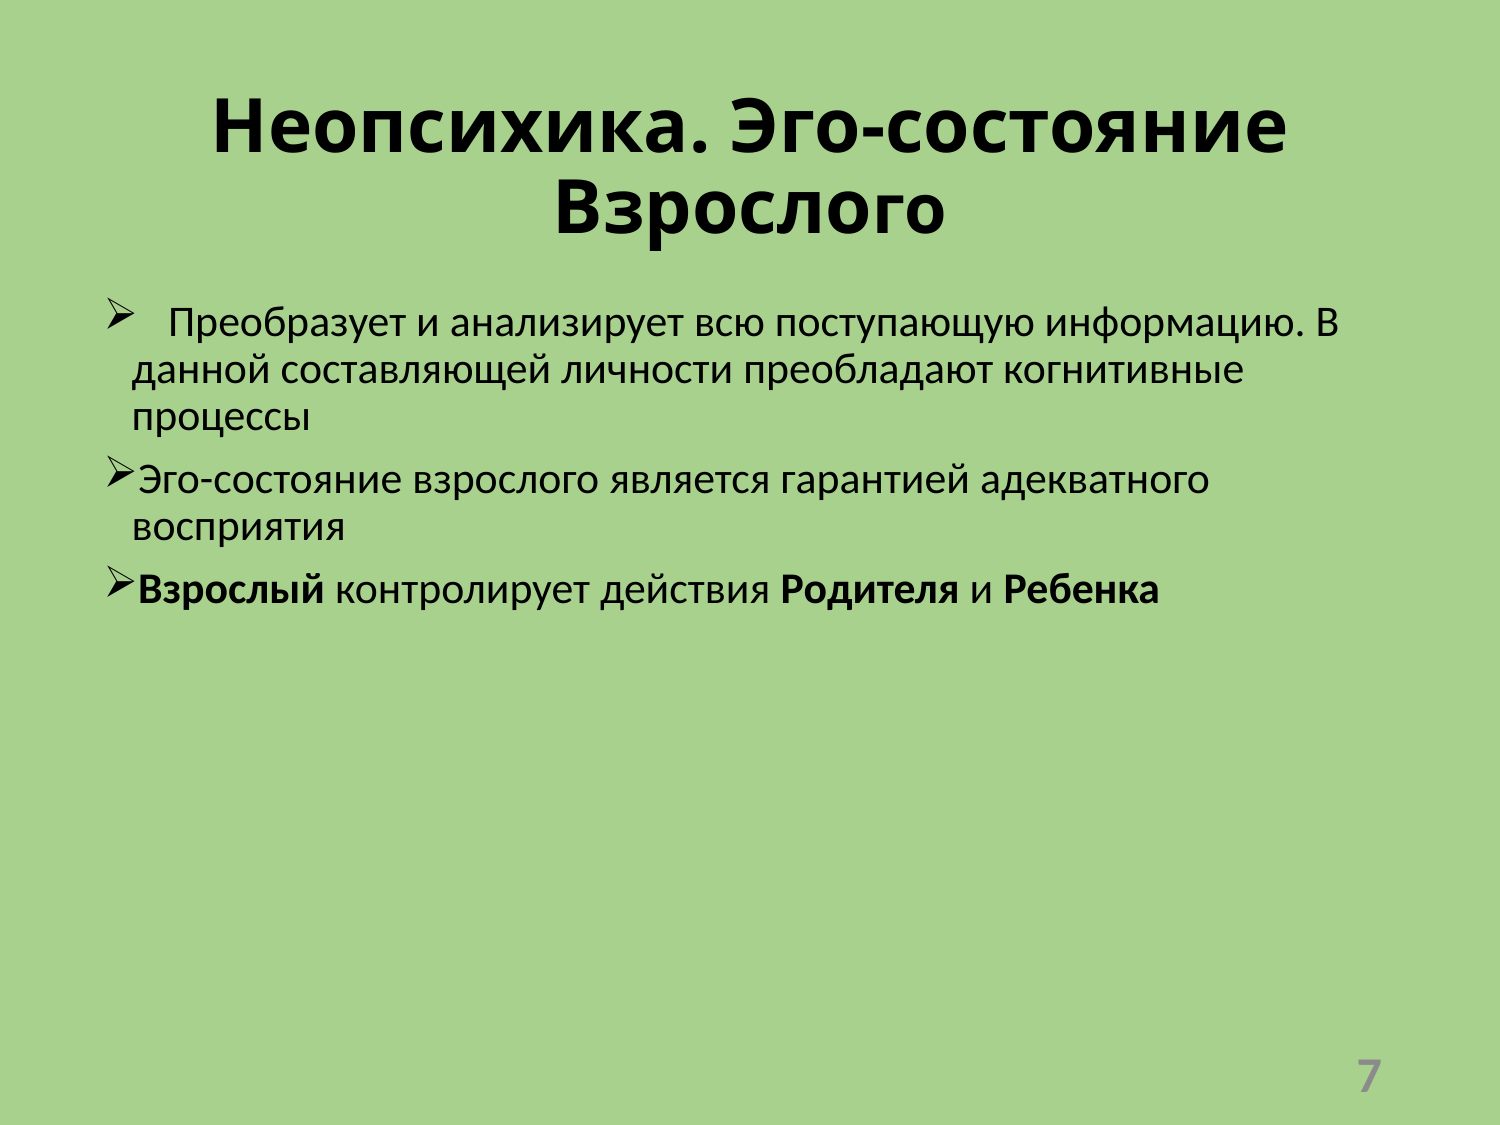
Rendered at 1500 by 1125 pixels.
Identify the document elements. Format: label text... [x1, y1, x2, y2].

slide_number 7 [1059, 1042, 1397, 1103]
title Неопсихика. Эго-состояние Взрослого [103, 59, 1397, 278]
list Преобразует и анализирует всю поступающую информацию. В данной составляющей личности преобладают когнитивные процессы Эго-состояние взрослого является гарантией адекватного восприятия Взрослый контролирует действия Родителя и Ребенка [88, 290, 1439, 819]
